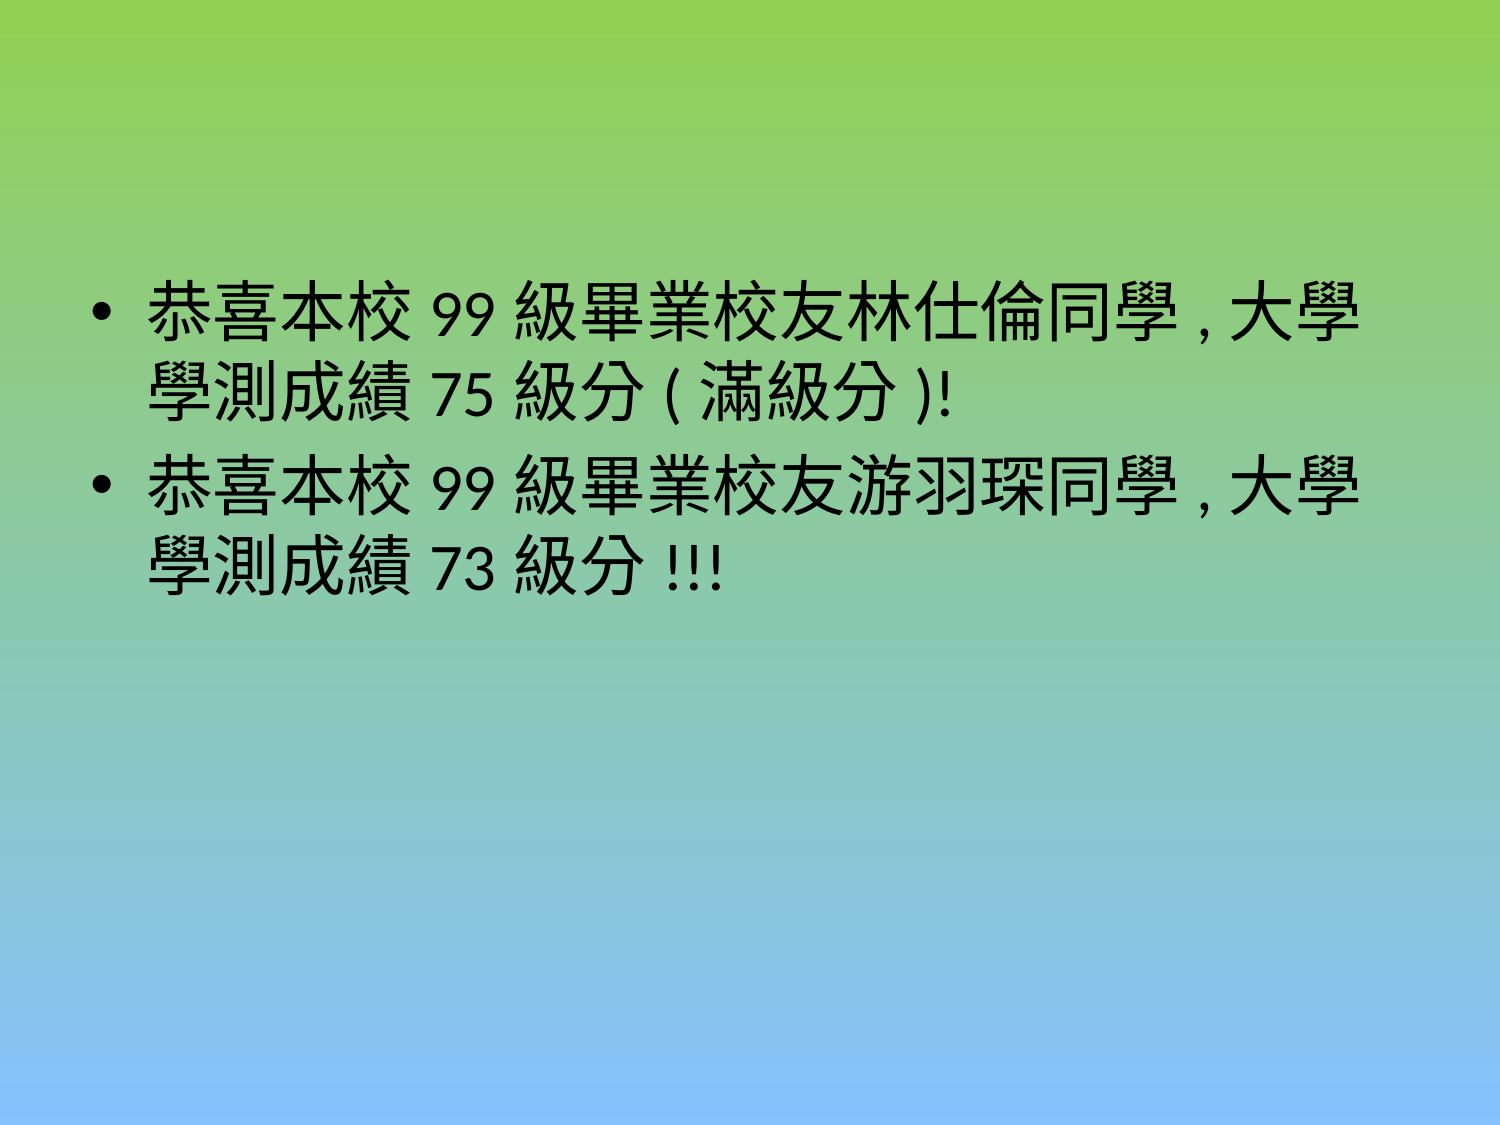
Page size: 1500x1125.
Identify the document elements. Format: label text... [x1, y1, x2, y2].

list 恭喜本校99級畢業校友林仕倫同學,大學學測成績75級分(滿級分)! 恭喜本校99級畢業校友游羽琛同學,大學學測成績73級分!!! [75, 262, 1425, 1005]
